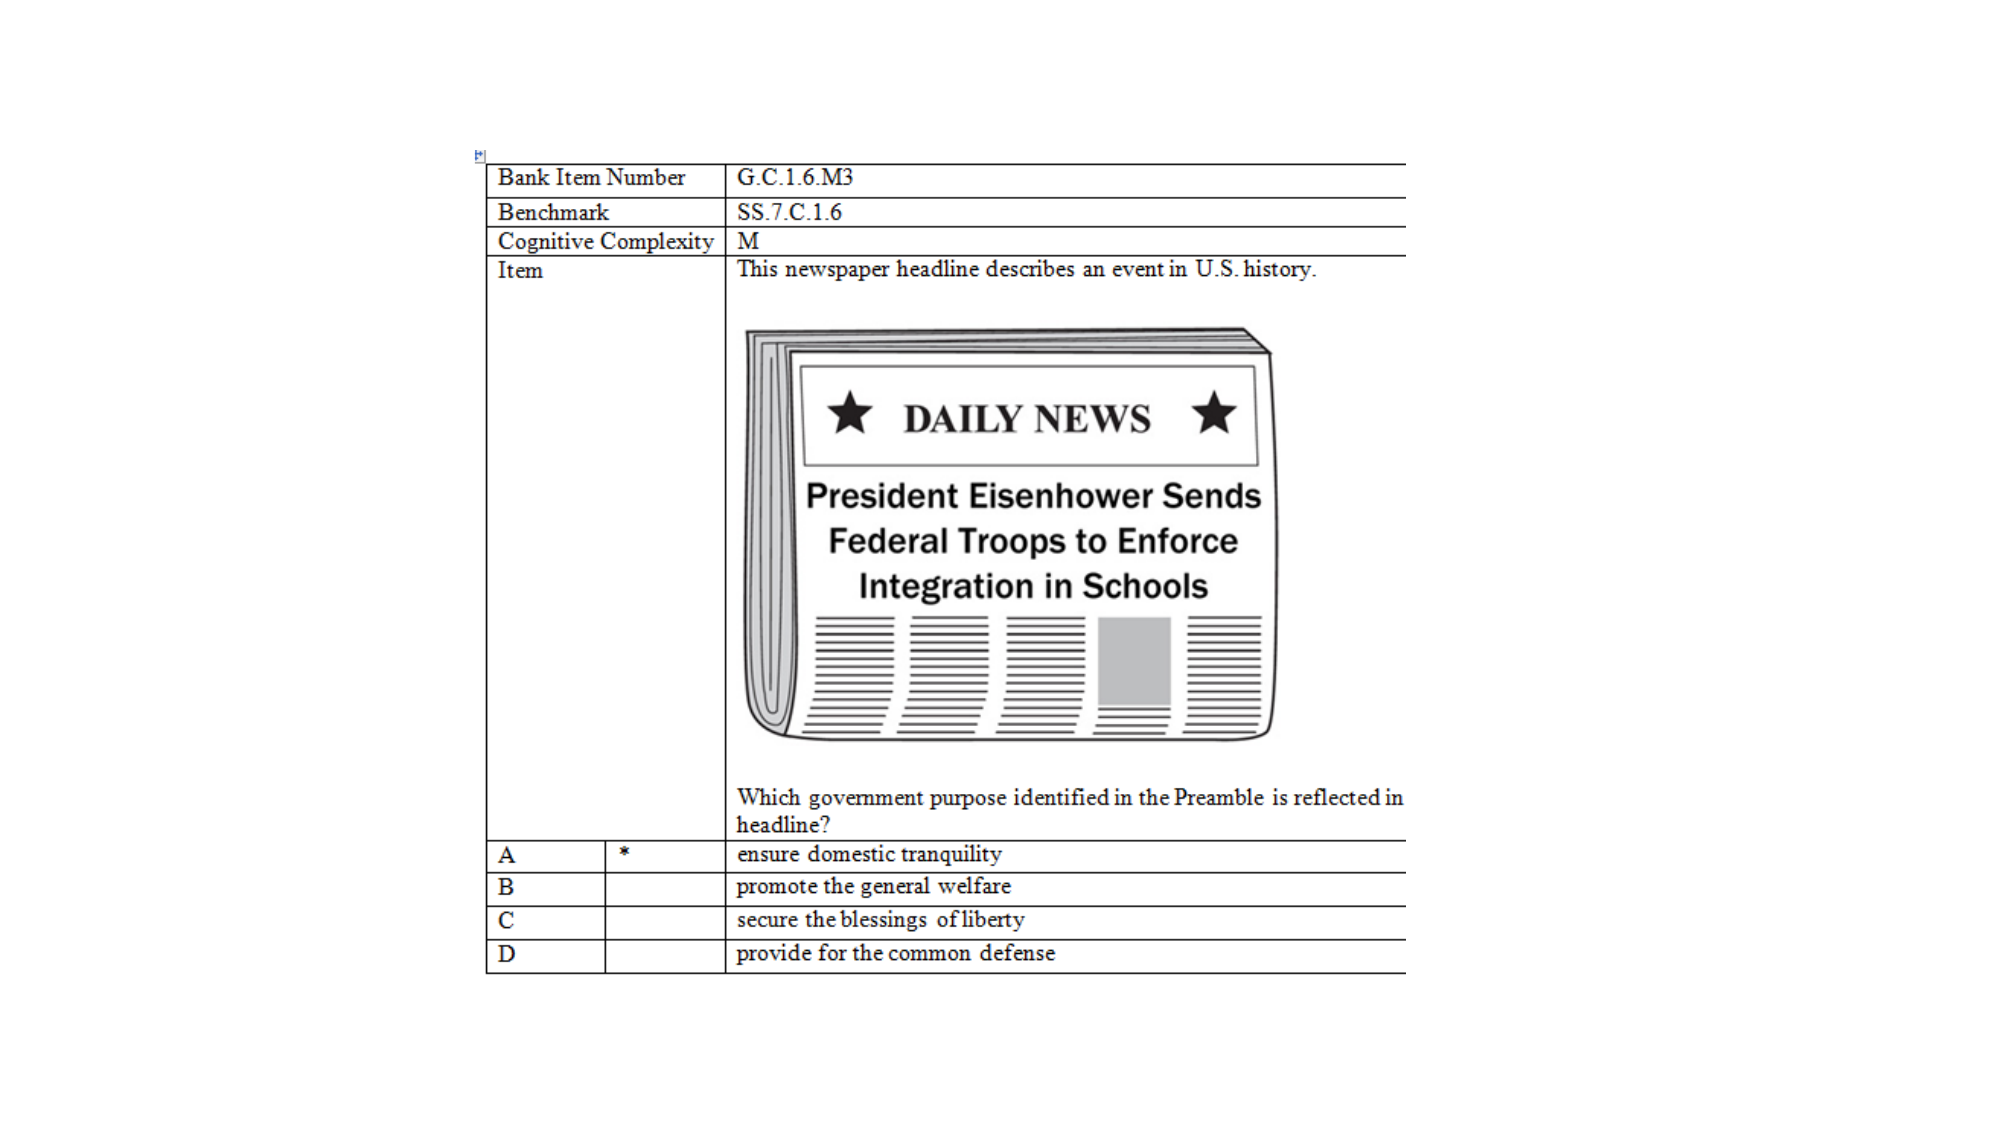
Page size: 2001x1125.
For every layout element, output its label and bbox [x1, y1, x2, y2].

picture [474, 149, 1406, 988]
